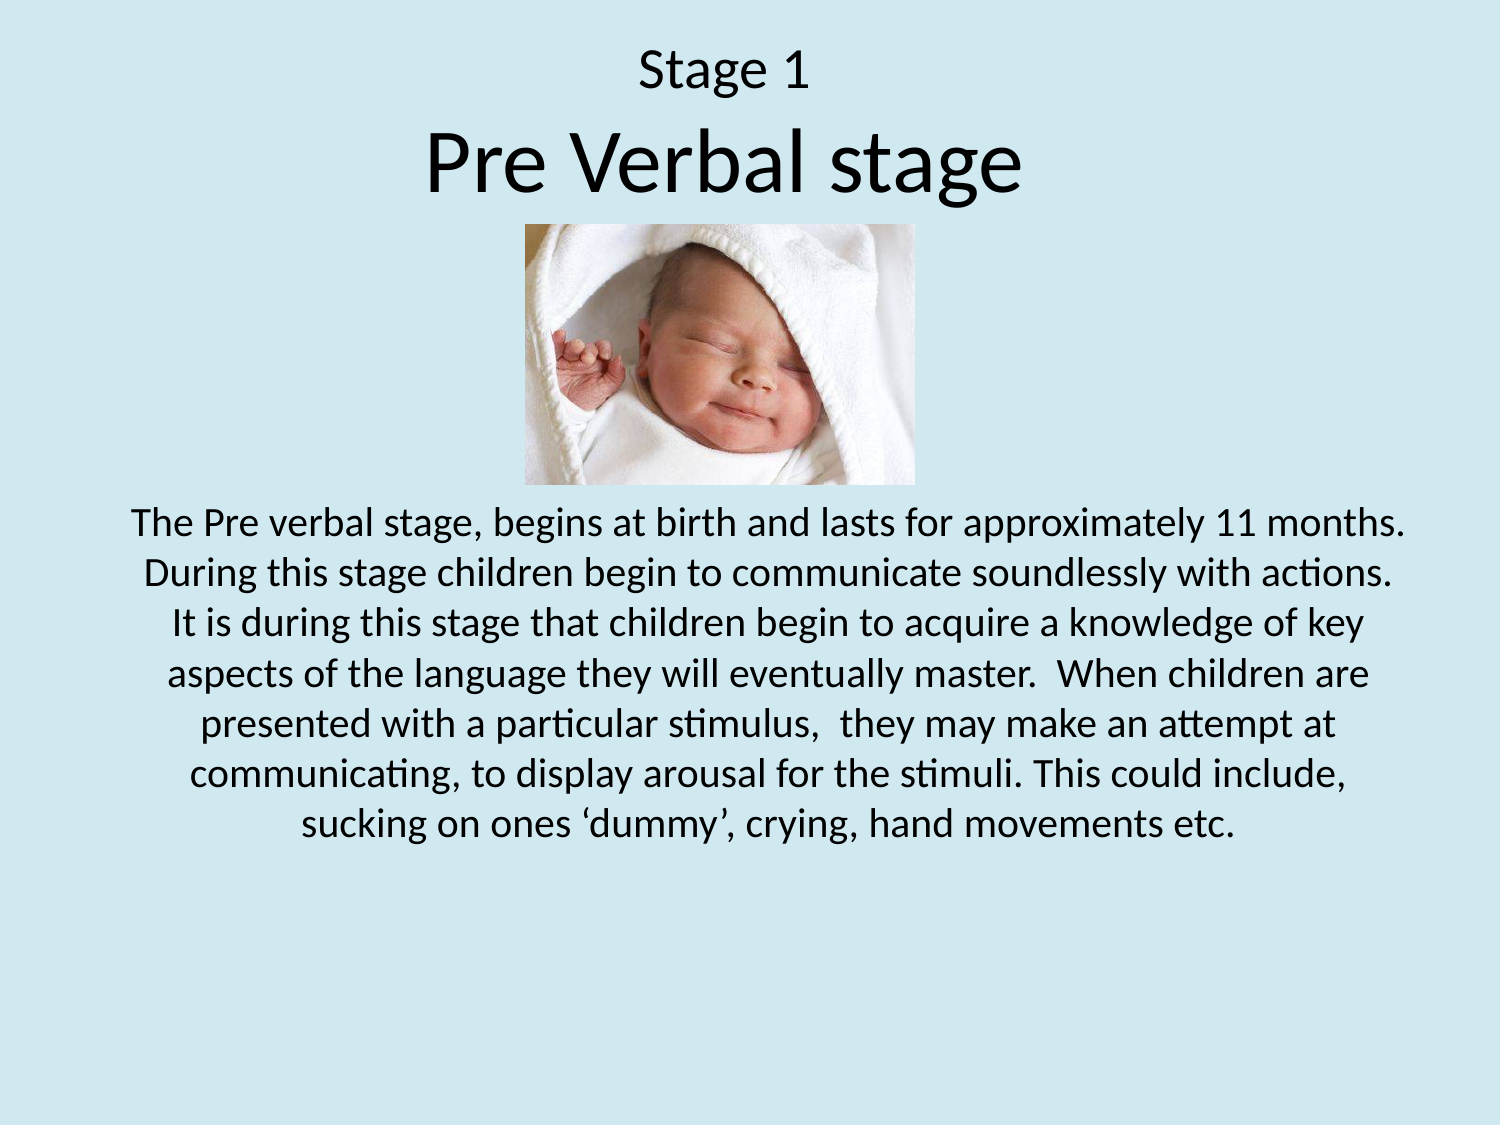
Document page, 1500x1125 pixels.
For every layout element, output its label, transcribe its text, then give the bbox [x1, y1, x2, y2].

subtitle The Pre verbal stage, begins at birth and lasts for approximately 11 months. During this stage children begin to communicate soundlessly with actions. It is during this stage that children begin to acquire a knowledge of key aspects of the language they will eventually master. When children are presented with a particular stimulus, they may make an attempt at communicating, to display arousal for the stimuli. This could include, sucking on ones ‘dummy’, crying, hand movements etc. [112, 487, 1425, 1100]
picture [524, 224, 915, 486]
title Stage 1 Pre Verbal stage [87, 0, 1363, 242]
